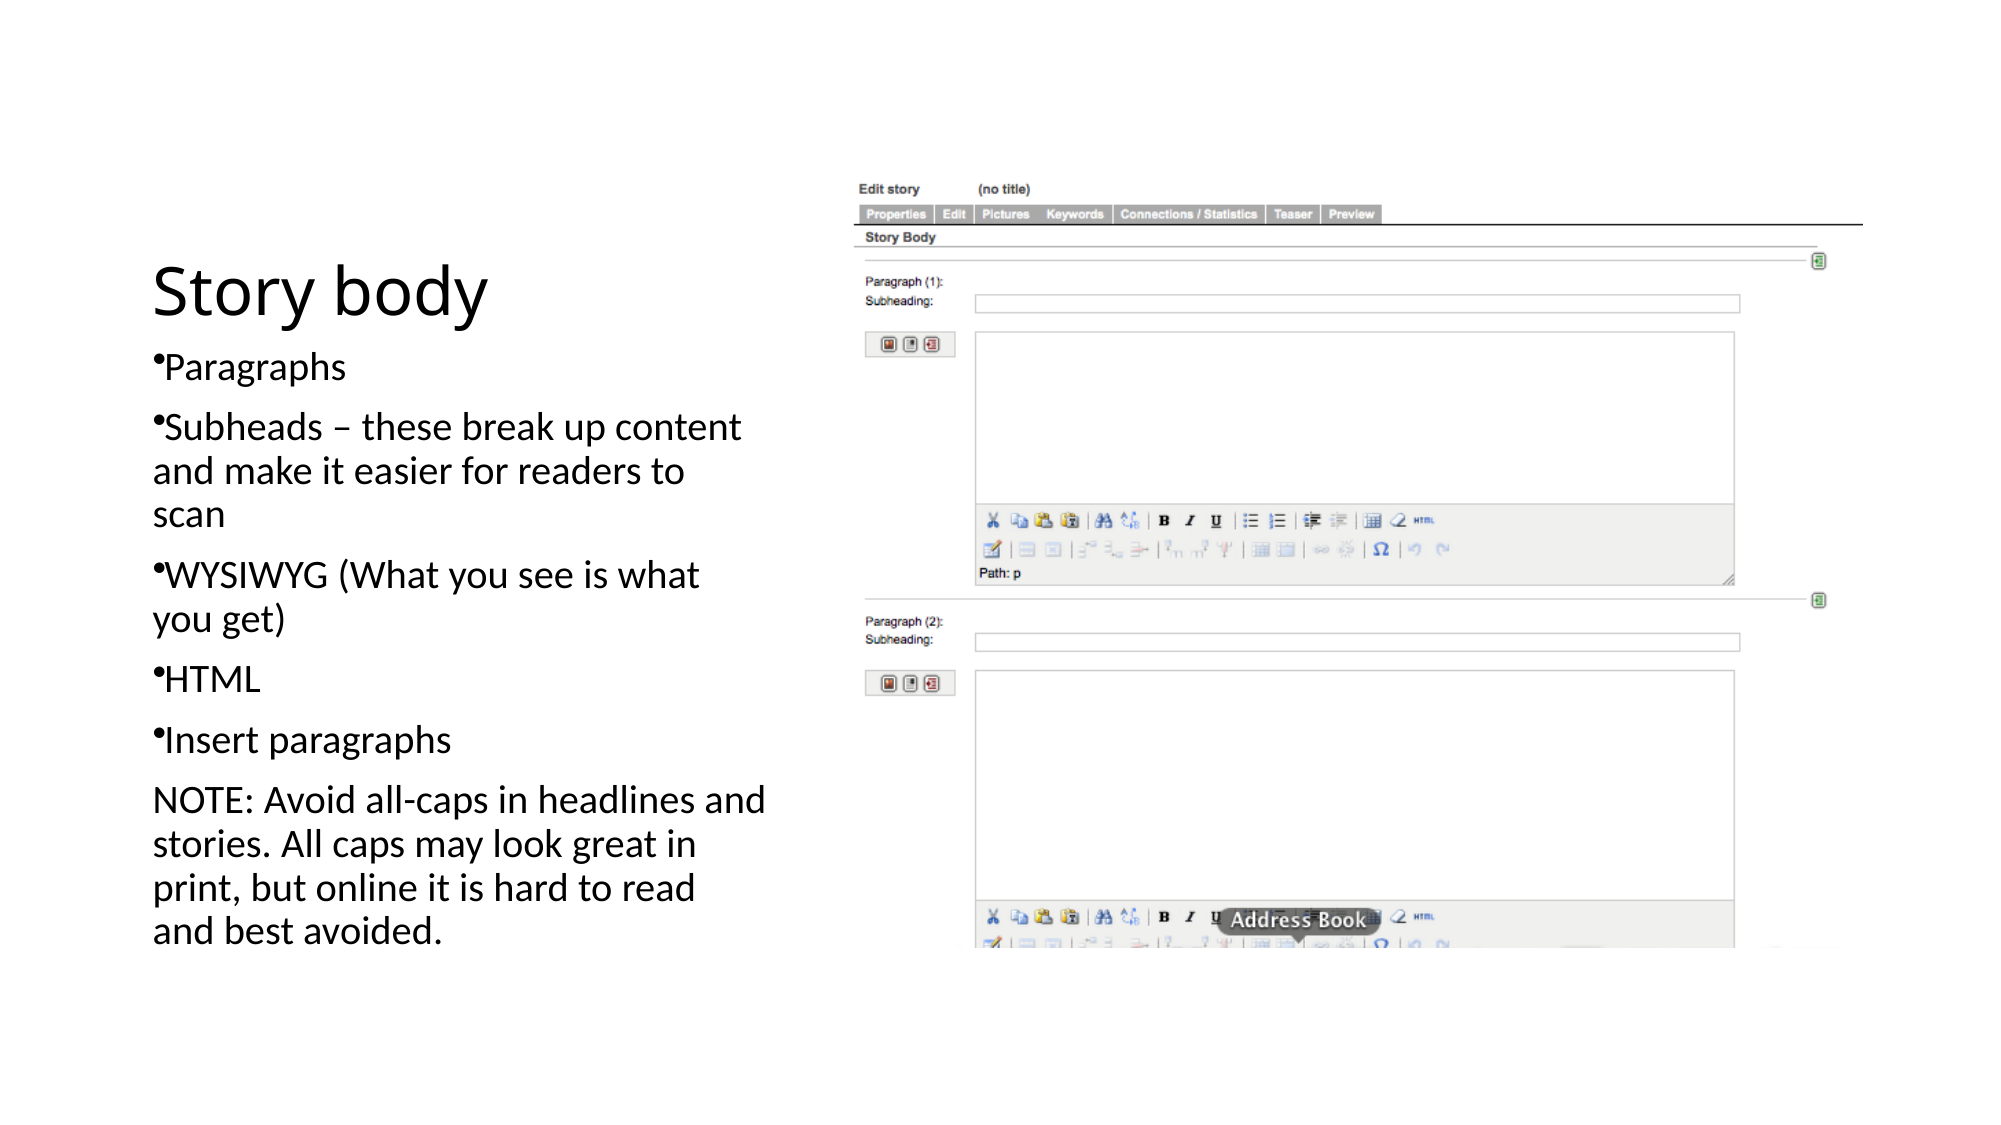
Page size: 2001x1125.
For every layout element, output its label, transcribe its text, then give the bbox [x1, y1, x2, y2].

title Story body [137, 75, 783, 337]
list Paragraphs Subheads – these break up content and make it easier for readers to scan WYSIWYG (What you see is what you get) HTML Insert paragraphs NOTE: Avoid all-caps in headlines and stories. All caps may look great in print, but online it is hard to read and best avoided. [137, 337, 783, 963]
picture [850, 161, 1863, 962]
